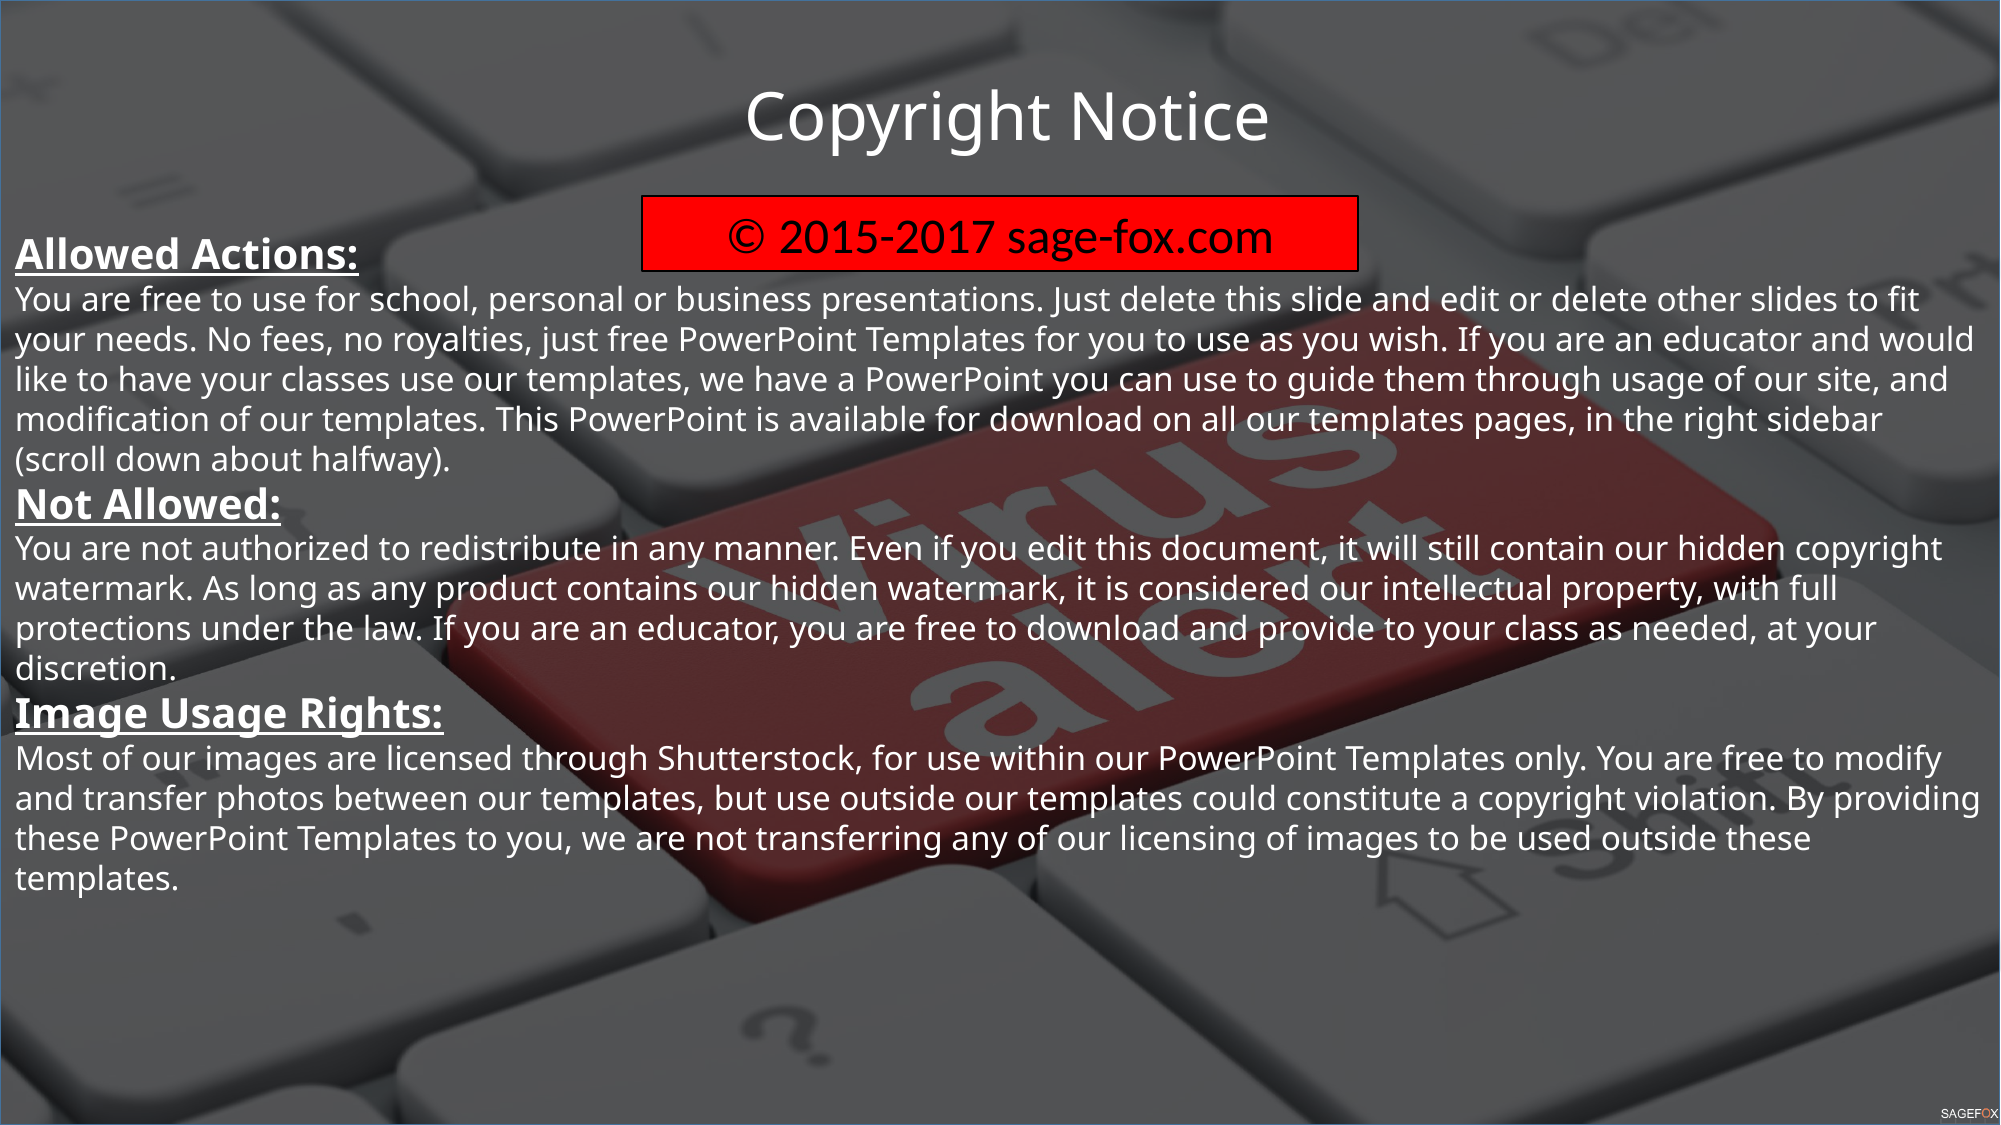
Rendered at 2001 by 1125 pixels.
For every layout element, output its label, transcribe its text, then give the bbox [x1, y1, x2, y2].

text_box © 2015-2017 sage-fox.com [641, 196, 1358, 272]
title Copyright Notice [493, 60, 1524, 178]
text_box Allowed Actions: You are free to use for school, personal or business presentations. Just delete this slide and edit or delete other slides to fit your needs. No fees, no royalties, just free PowerPoint Templates for you to use as you wish. If you are an educator and would like to have your classes use our templates, we have a PowerPoint you can use to guide them through usage of our site, and modification of our templates. This PowerPoint is available for download on all our templates pages, in the right sidebar (scroll down about halfway). Not Allowed: You are not authorized to redistribute in any manner. Even if you edit this document, it will still contain our hidden copyright watermark. As long as any product contains our hidden watermark, it is considered our intellectual property, with full protections under the law. If you are an educator, you are free to download and provide to your class as needed, at your discretion. Image Usage Rights: Most of our images are licensed through Shutterstock, for use within our PowerPoint Templates only. You are free to modify and transfer photos between our templates, but use outside our templates could constitute a copyright violation. By providing these PowerPoint Templates to you, we are not transferring any of our licensing of images to be used outside these templates. [0, 0, 2000, 1125]
